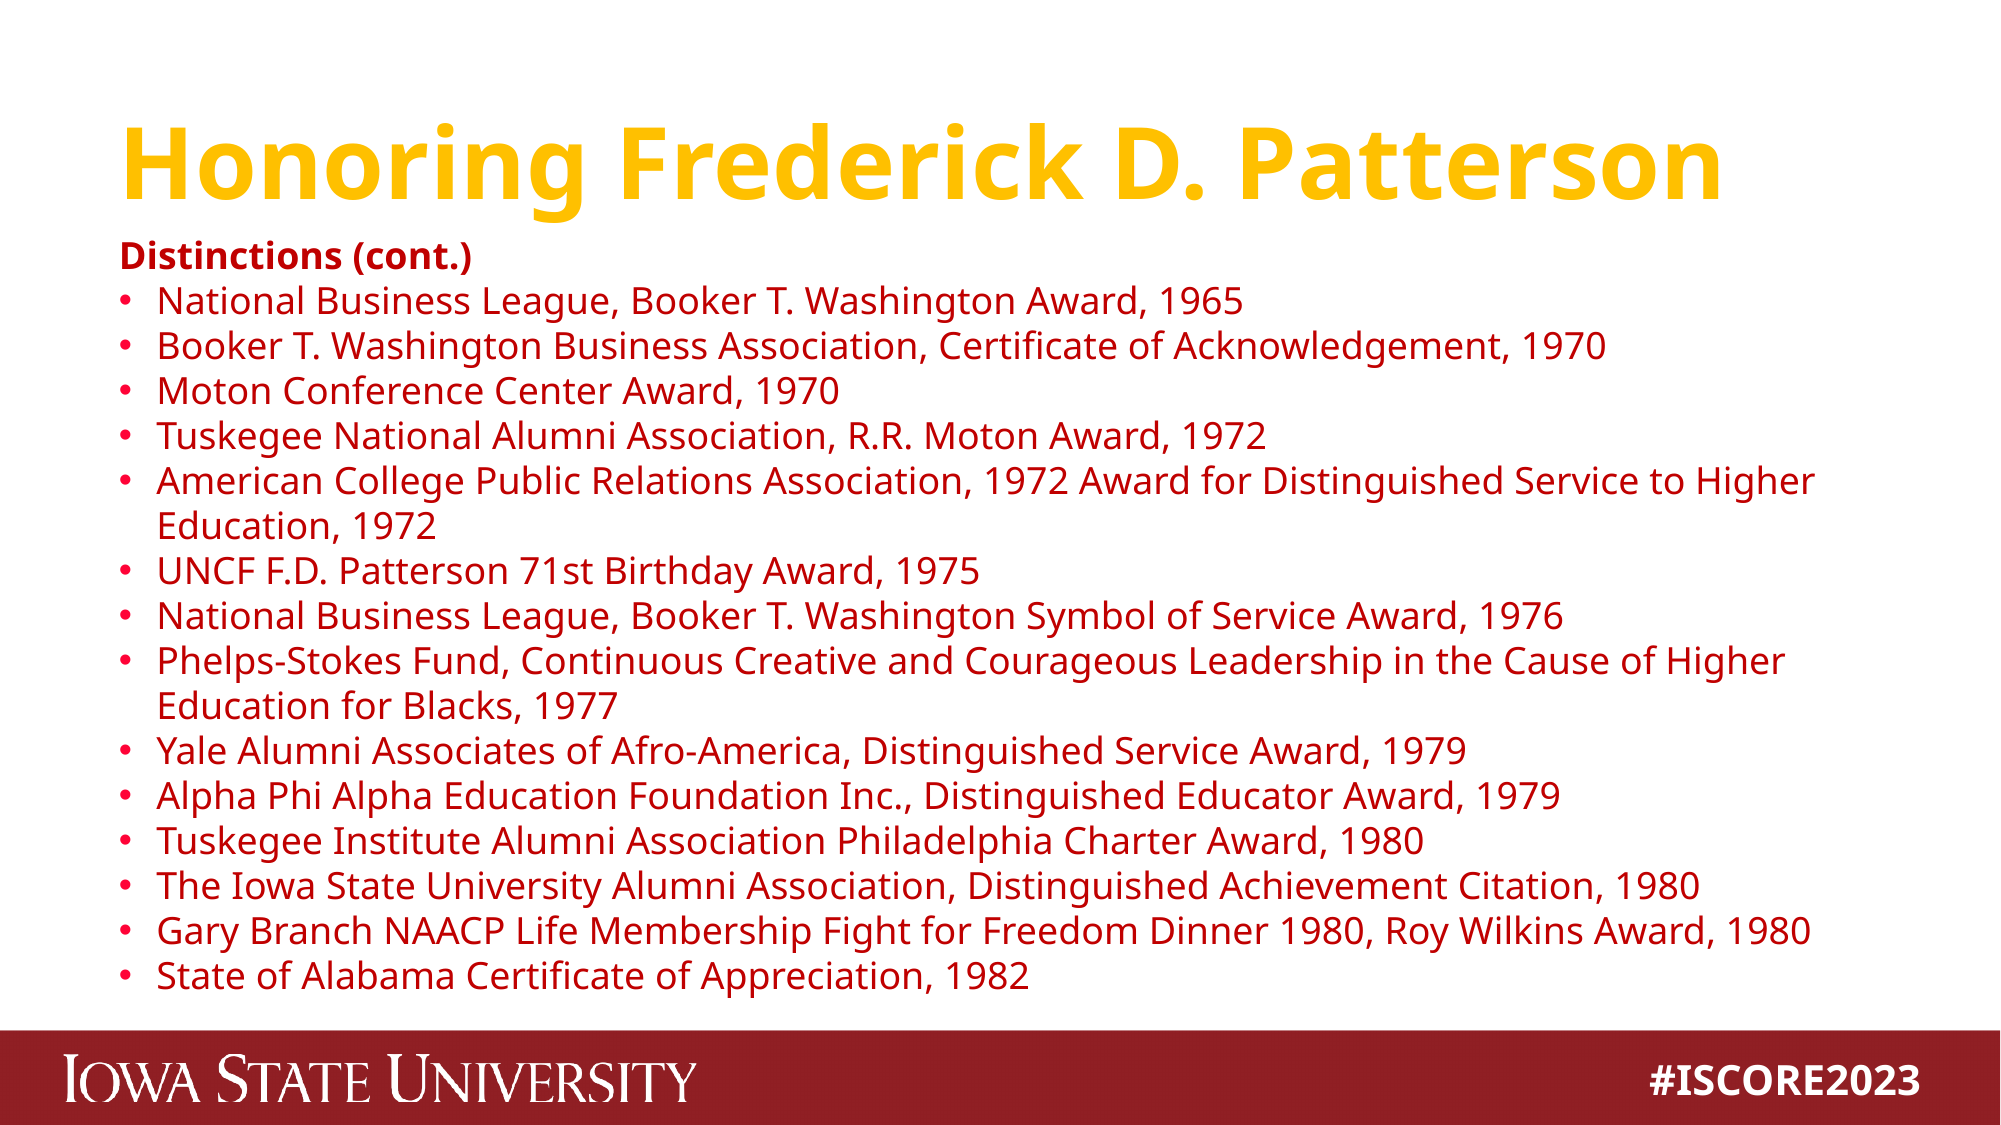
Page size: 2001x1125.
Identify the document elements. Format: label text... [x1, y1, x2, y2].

text_box Distinctions (cont.) National Business League, Booker T. Washington Award, 1965 Booker T. Washington Business Association, Certificate of Acknowledgement, 1970 Moton Conference Center Award, 1970 Tuskegee National Alumni Association, R.R. Moton Award, 1972 American College Public Relations Association, 1972 Award for Distinguished Service to Higher Education, 1972 UNCF F.D. Patterson 71st Birthday Award, 1975 National Business League, Booker T. Washington Symbol of Service Award, 1976 Phelps-Stokes Fund, Continuous Creative and Courageous Leadership in the Cause of Higher Education for Blacks, 1977 Yale Alumni Associates of Afro-America, Distinguished Service Award, 1979 Alpha Phi Alpha Education Foundation Inc., Distinguished Educator Award, 1979 Tuskegee Institute Alumni Association Philadelphia Charter Award, 1980 The Iowa State University Alumni Association, Distinguished Achievement Citation, 1980 Gary Branch NAACP Life Membership Fight for Freedom Dinner 1980, Roy Wilkins Award, 1980 State of Alabama Certificate of Appreciation, 1982 [1048, 224, 1855, 992]
text_box #ISCORE2023 [1634, 1046, 1937, 1111]
picture [63, 1053, 697, 1102]
picture [952, 77, 1048, 1125]
text_box Honoring Frederick D. Patterson [104, 58, 1913, 276]
text_box Distinctions (cont.) National Business League, Booker T. Washington Award, 1965 Booker T. Washington Business Association, Certificate of Acknowledgement, 1970 Moton Conference Center Award, 1970 Tuskegee National Alumni Association, R.R. Moton Award, 1972 American College Public Relations Association, 1972 Award for Distinguished Service to Higher Education, 1972 UNCF F.D. Patterson 71st Birthday Award, 1975 National Business League, Booker T. Washington Symbol of Service Award, 1976 Phelps-Stokes Fund, Continuous Creative and Courageous Leadership in the Cause of Higher Education for Blacks, 1977 Yale Alumni Associates of Afro-America, Distinguished Service Award, 1979 Alpha Phi Alpha Education Foundation Inc., Distinguished Educator Award, 1979 Tuskegee Institute Alumni Association Philadelphia Charter Award, 1980 The Iowa State University Alumni Association, Distinguished Achievement Citation, 1980 Gary Branch NAACP Life Membership Fight for Freedom Dinner 1980, Roy Wilkins Award, 1980 State of Alabama Certificate of Appreciation, 1982 [104, 224, 952, 992]
